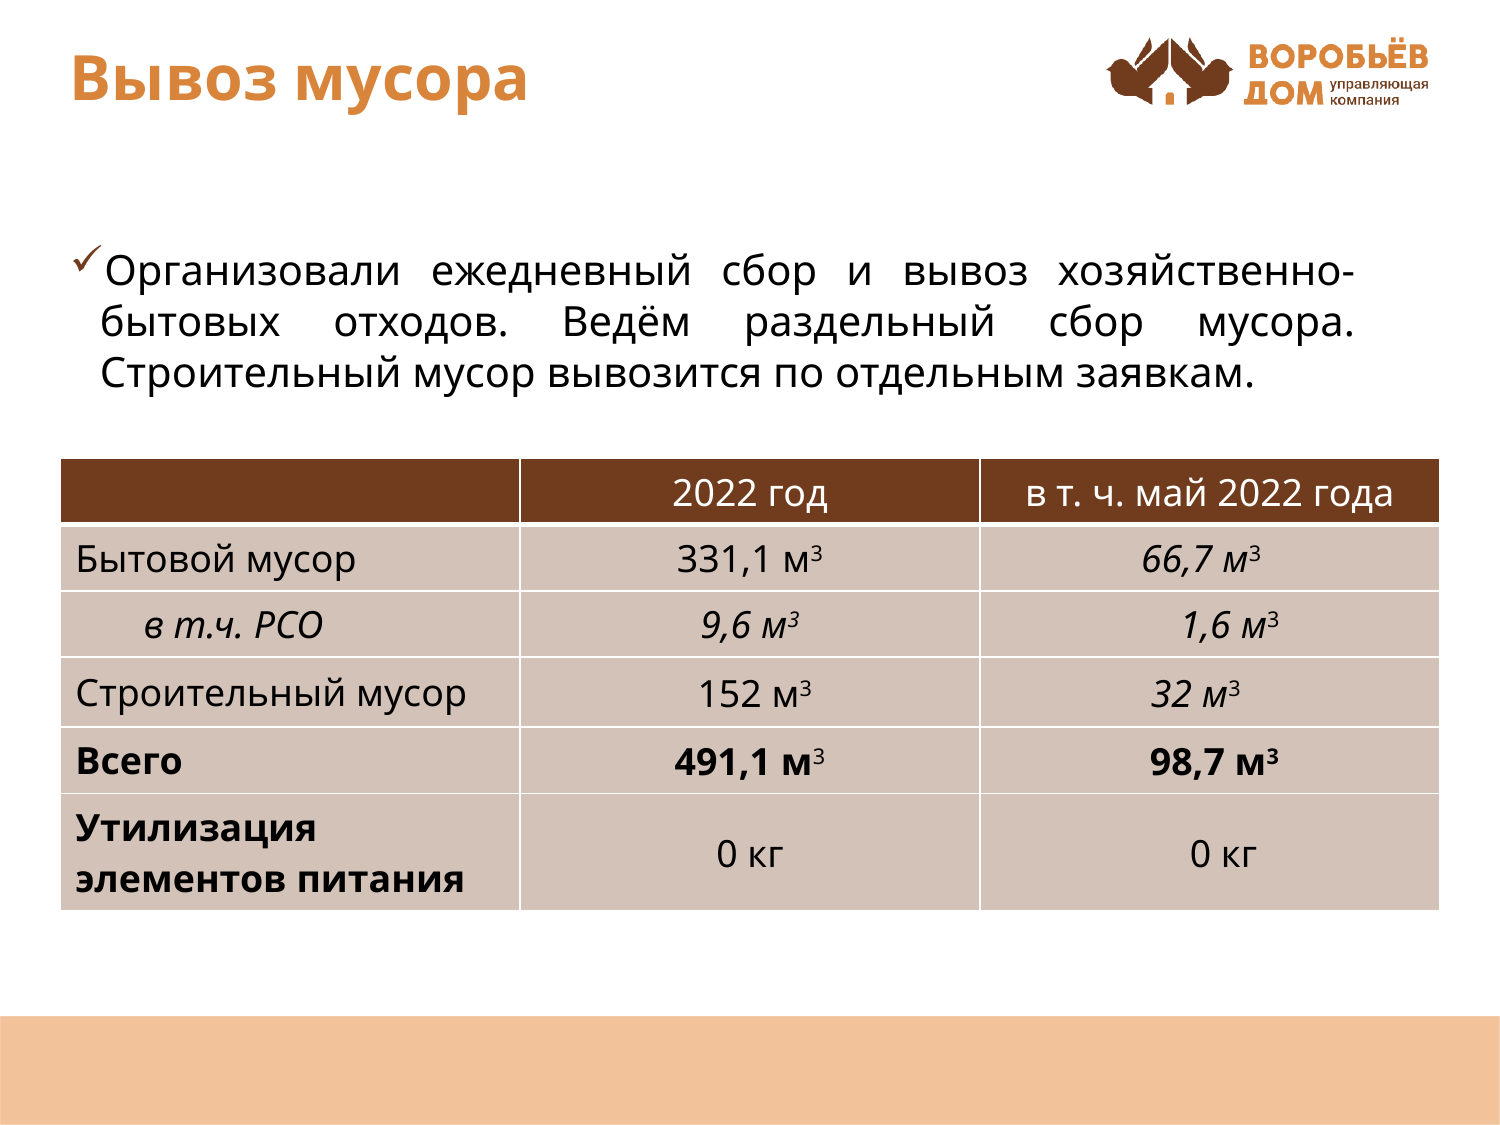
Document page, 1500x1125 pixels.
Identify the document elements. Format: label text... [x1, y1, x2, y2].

table_cell Всего [61, 728, 519, 793]
table_cell 331,1 м3 [521, 527, 979, 590]
table_cell 1,6 м3 [981, 592, 1439, 656]
table_cell 491,1 м3 [521, 728, 979, 793]
table_cell 0 кг [981, 794, 1439, 910]
table_header 2022 год [521, 459, 979, 522]
table_cell 66,7 м3 [981, 527, 1439, 590]
picture [0, 1016, 1500, 1125]
table_cell 32 м3 [981, 658, 1439, 726]
table_cell Утилизация элементов питания [61, 794, 519, 910]
table_cell 9,6 м3 [521, 592, 979, 656]
text_box Организовали ежедневный сбор и вывоз хозяйственно-бытовых отходов. Ведём раздельный сбор мусора. Строительный мусор вывозится по отдельным заявкам. [55, 236, 1371, 444]
table_cell 152 м3 [521, 658, 979, 726]
table_header в т. ч. май 2022 года [981, 459, 1439, 522]
picture [1105, 37, 1428, 106]
table_cell в т.ч. РСО [61, 592, 519, 656]
table_cell Бытовой мусор [61, 527, 519, 590]
table_header [61, 459, 519, 522]
table_cell 0 кг [521, 794, 979, 910]
text_box Вывоз мусора [55, 23, 1428, 121]
table_cell 98,7 м3 [981, 728, 1439, 793]
table_cell Строительный мусор [61, 658, 519, 726]
